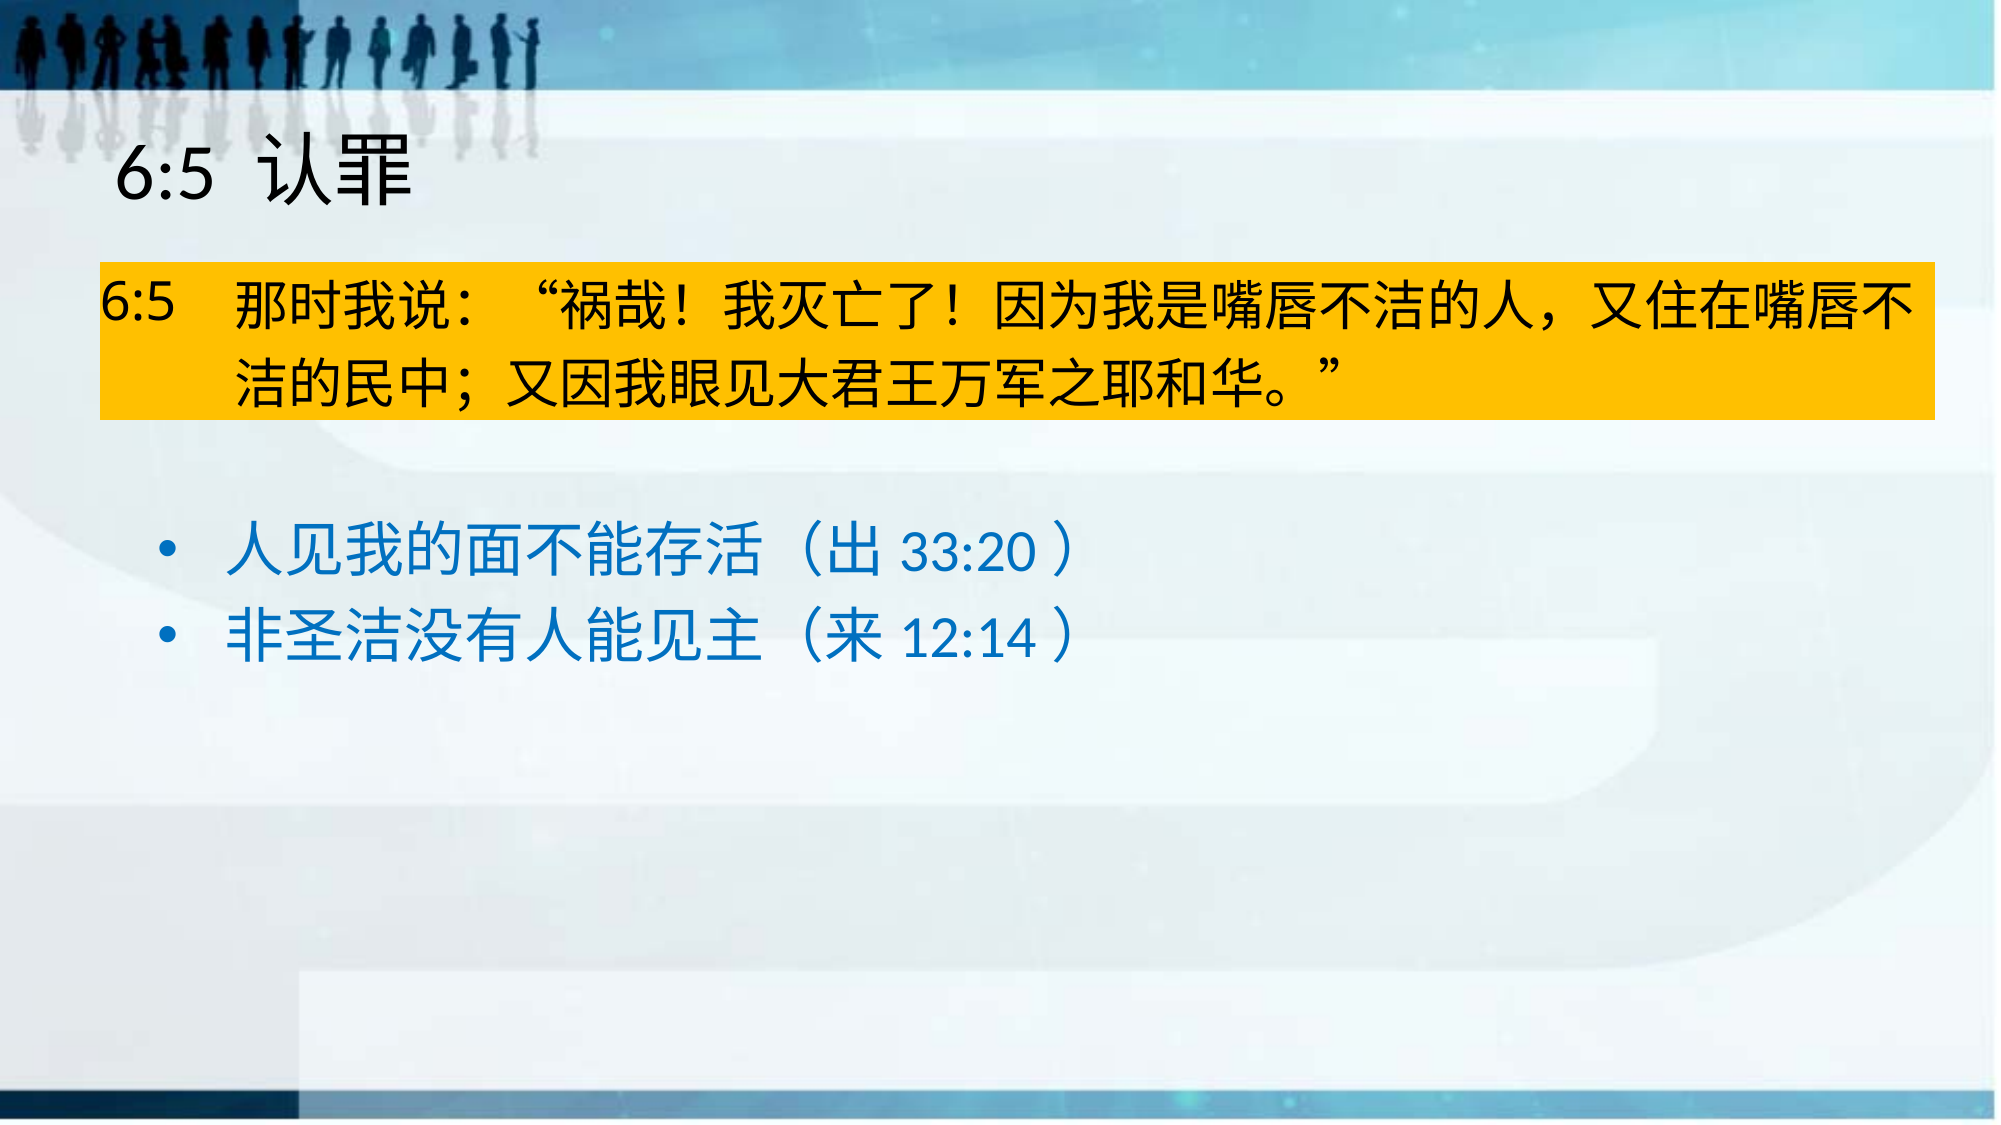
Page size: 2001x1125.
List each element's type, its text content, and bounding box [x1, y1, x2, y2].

table_header 6:5 [100, 262, 234, 420]
picture [0, 0, 2001, 1125]
text_box 人见我的面不能存活（出33:20） 非圣洁没有人能见主（来12:14） [142, 504, 1817, 932]
title 6:5 认罪 [99, 84, 1901, 251]
table_header 那时我说：“祸哉！我灭亡了！因为我是嘴唇不洁的人，又住在嘴唇不洁的民中；又因我眼见大君王万军之耶和华。” [234, 262, 1935, 420]
